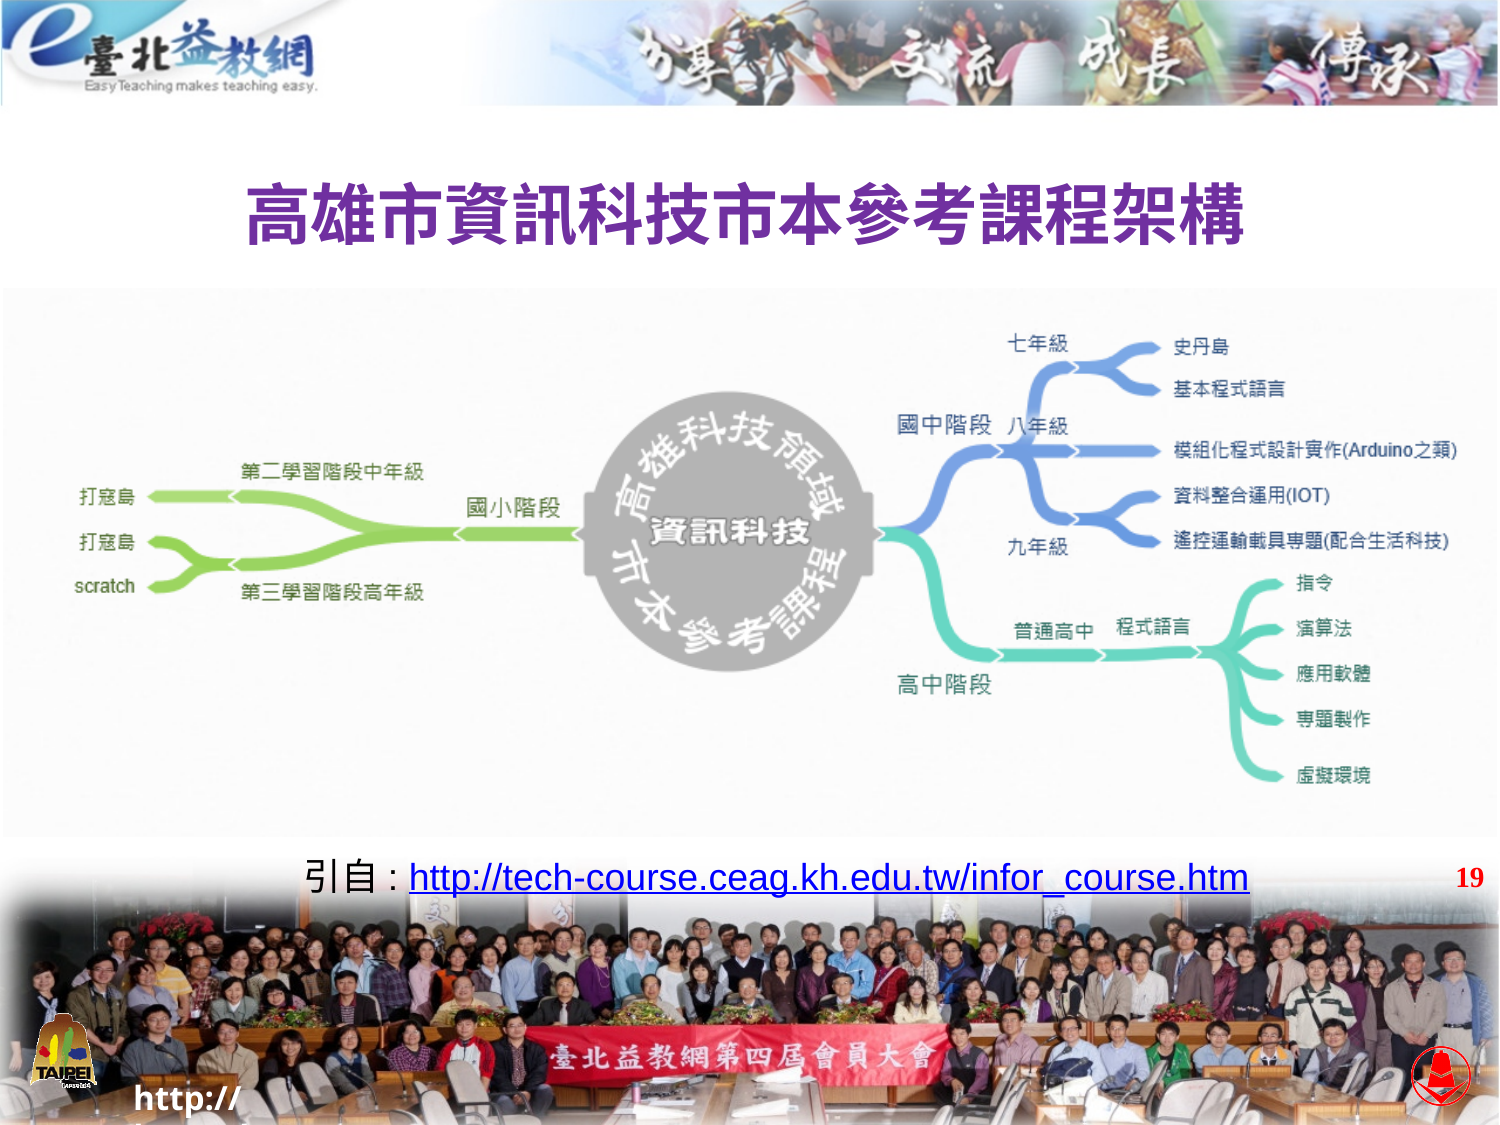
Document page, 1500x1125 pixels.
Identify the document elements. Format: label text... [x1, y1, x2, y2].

picture [0, 0, 1500, 1125]
text_box 引自: http://tech-course.ceag.kh.edu.tw/infor_course.htm [289, 850, 1286, 905]
slide_number 19 [1203, 847, 1500, 906]
title 高雄市資訊科技市本參考課程架構 [0, 155, 1496, 271]
